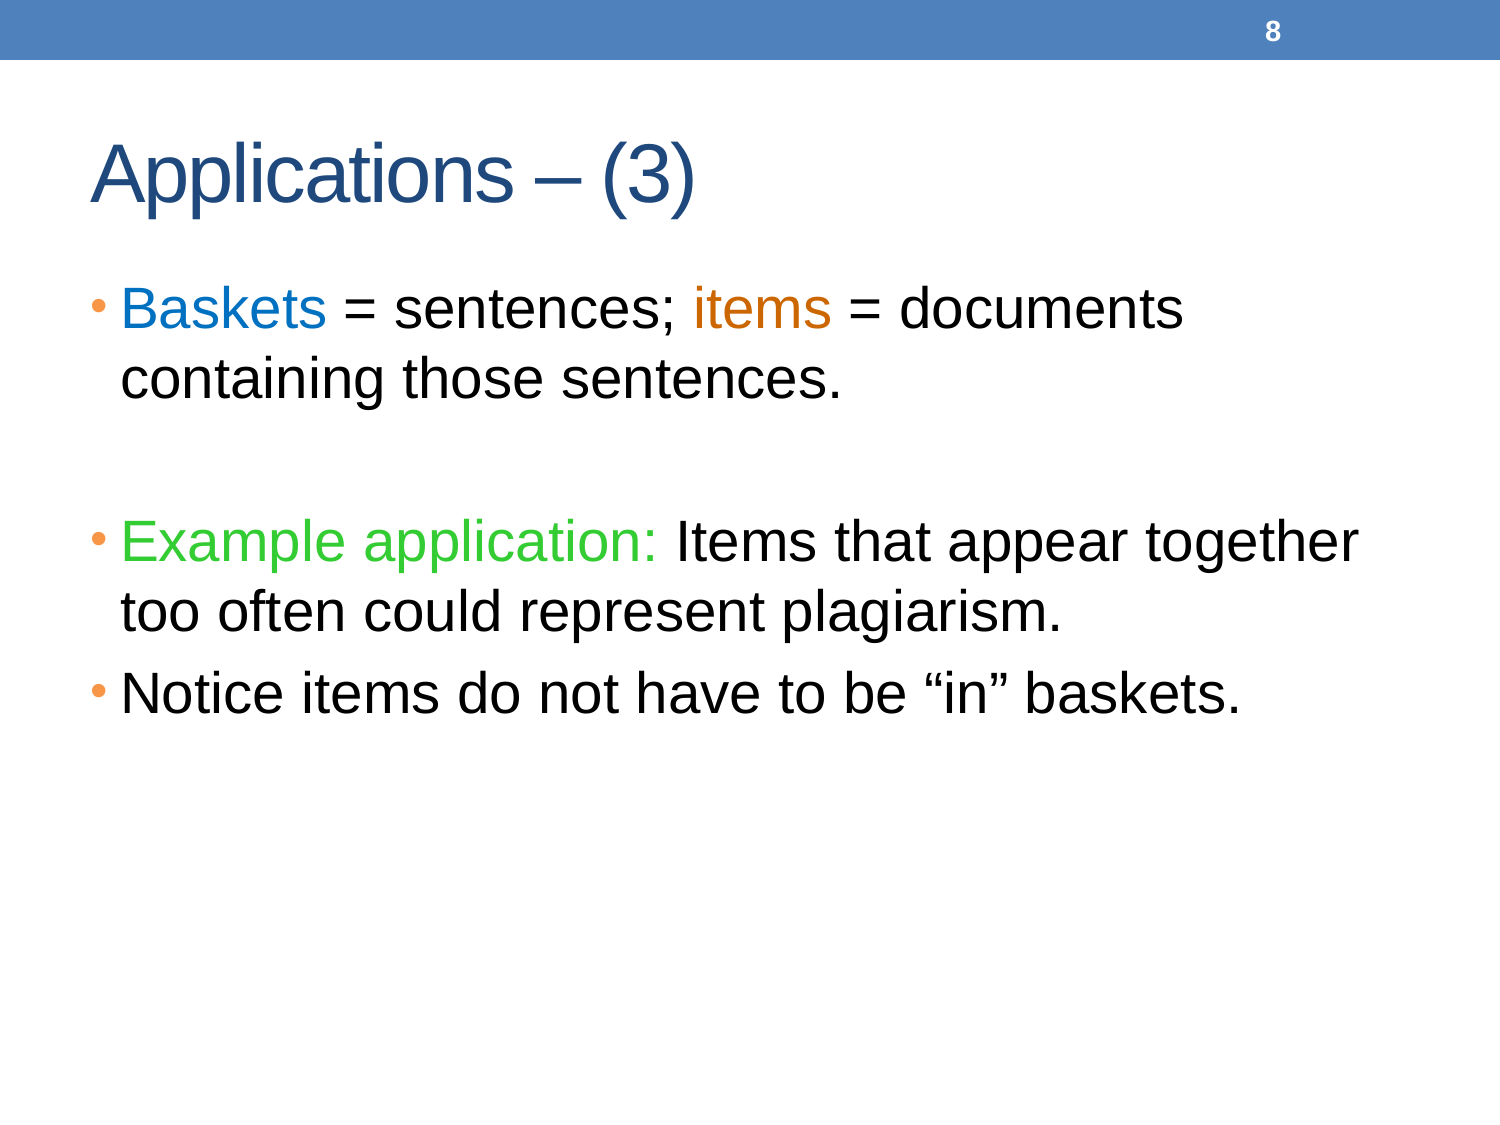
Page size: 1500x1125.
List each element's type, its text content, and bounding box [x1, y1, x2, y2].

slide_number 8 [1250, 3, 1425, 57]
title Applications – (3) [75, 87, 1425, 250]
list Baskets = sentences; items = documents containing those sentences. Example application: Items that appear together too often could represent plagiarism. Notice items do not have to be “in” baskets. [75, 262, 1425, 1063]
